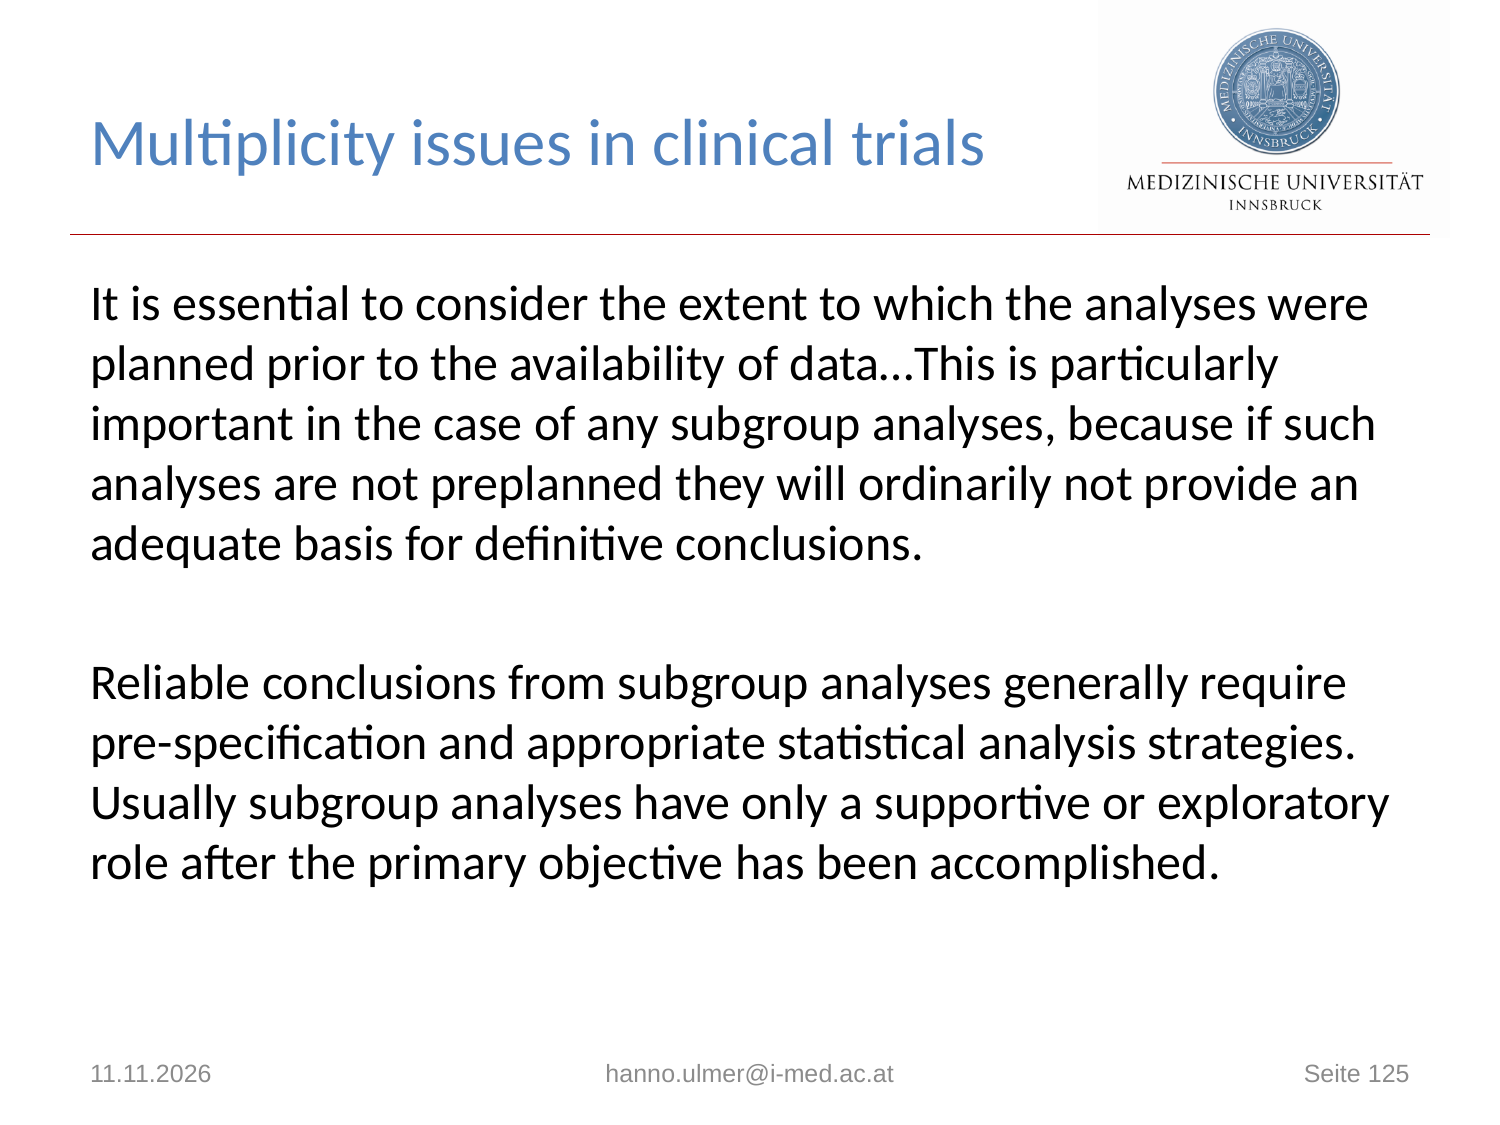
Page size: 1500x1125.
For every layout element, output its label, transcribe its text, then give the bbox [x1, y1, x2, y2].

title Multiplicity issues in clinical trials [75, 45, 1090, 233]
list It is essential to consider the extent to which the analyses were planned prior to the availability of data…This is particularly important in the case of any subgroup analyses, because if such analyses are not preplanned they will ordinarily not provide an adequate basis for definitive conclusions. Reliable conclusions from subgroup analyses generally require pre-specification and appropriate statistical analysis strategies. Usually subgroup analyses have only a supportive or exploratory role after the primary objective has been accomplished. [75, 262, 1425, 1043]
footer hanno.ulmer@i-med.ac.at [512, 1042, 988, 1103]
slide_number Seite 125 [1074, 1042, 1425, 1103]
picture [1098, 0, 1450, 238]
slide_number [75, 1042, 425, 1103]
